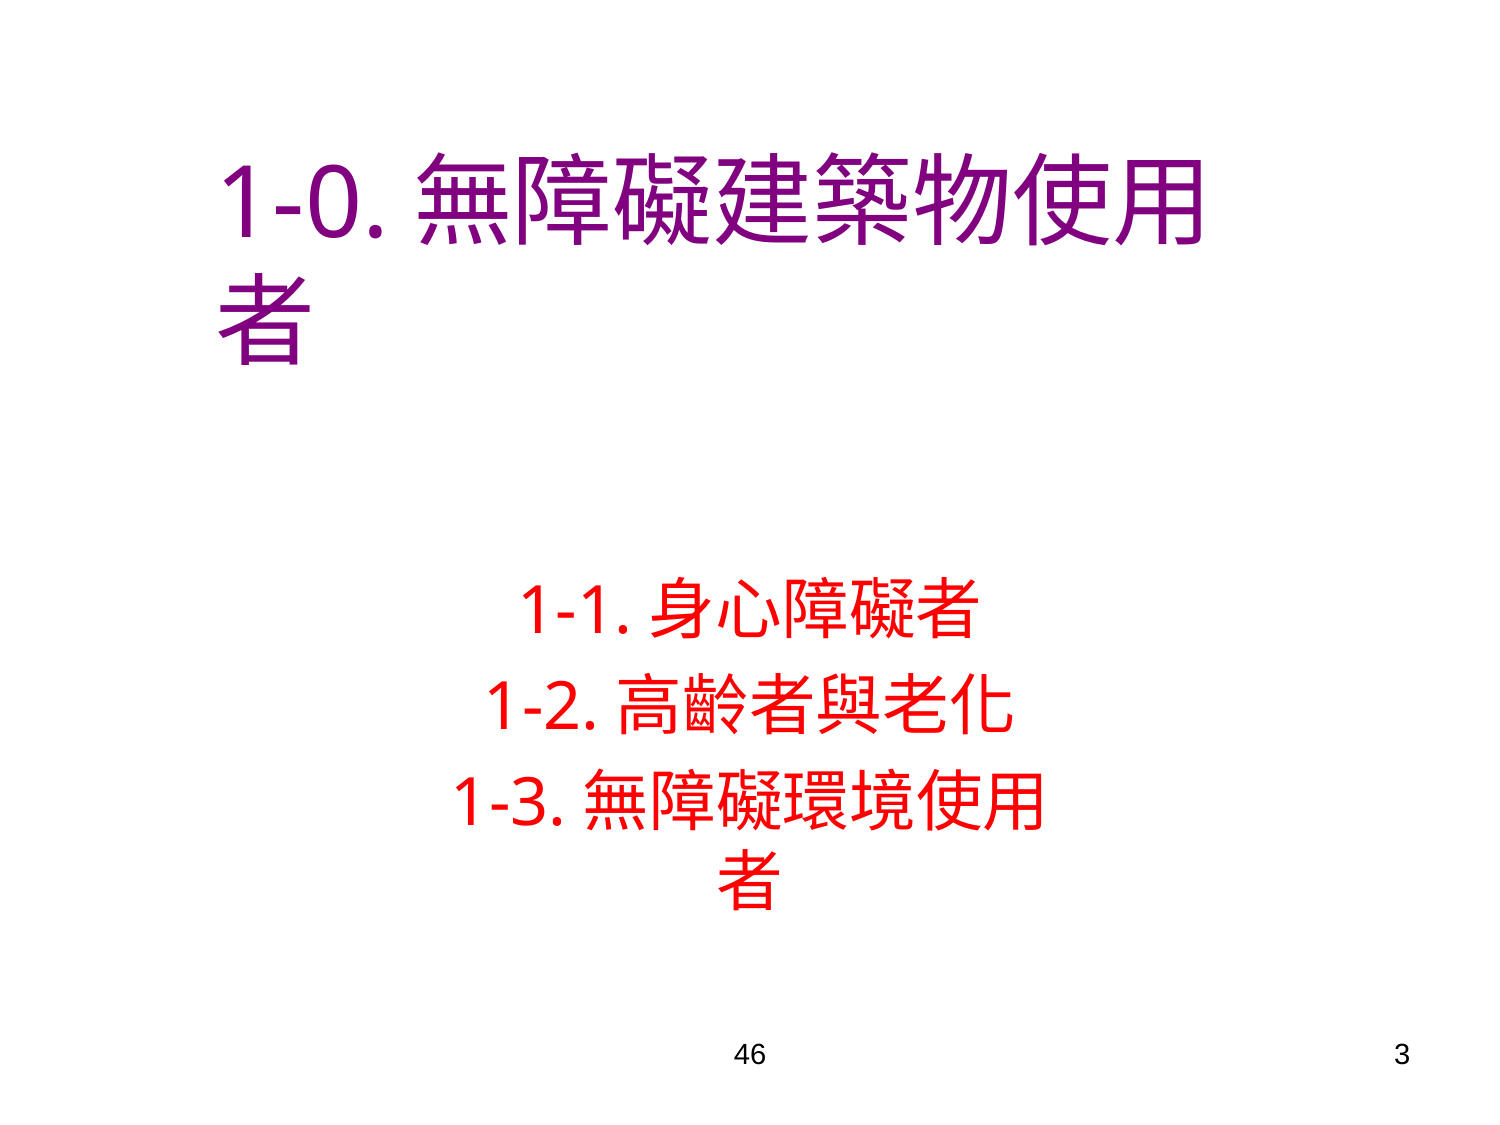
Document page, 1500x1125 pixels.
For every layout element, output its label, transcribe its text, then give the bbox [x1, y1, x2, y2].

text_box 1-1.身心障礙者 1-2.高齡者與老化 1-3.無障礙環境使用者 [423, 566, 1077, 919]
footer 46 [731, 1035, 769, 1125]
slide_number 3 [1373, 1035, 1415, 1125]
text_box 1-0.無障礙建築物使用者 [213, 137, 1290, 378]
